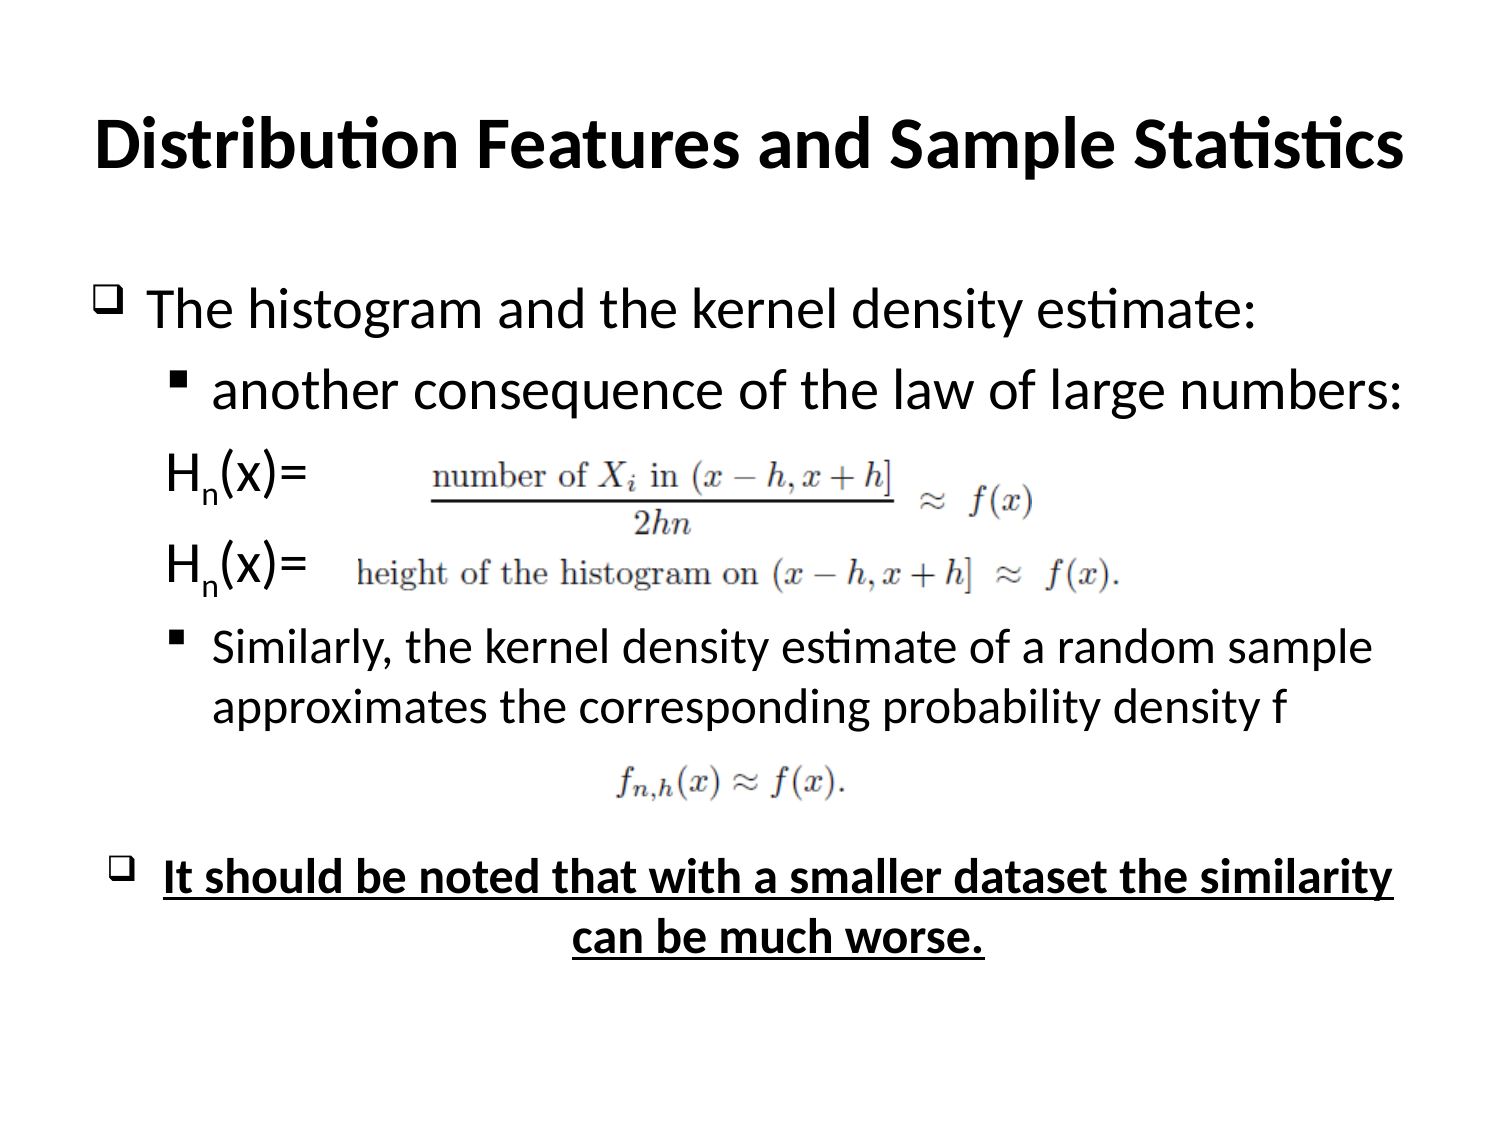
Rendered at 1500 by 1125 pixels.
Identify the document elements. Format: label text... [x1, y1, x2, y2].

list The histogram and the kernel density estimate: another consequence of the law of large numbers: Hn(x)= Hn(x)= Similarly, the kernel density estimate of a random sample approximates the corresponding probability density f It should be noted that with a smaller dataset the similarity can be much worse. [75, 262, 1425, 1005]
picture [358, 449, 1142, 616]
title Distribution Features and Sample Statistics [62, 45, 1438, 233]
picture [607, 749, 849, 815]
